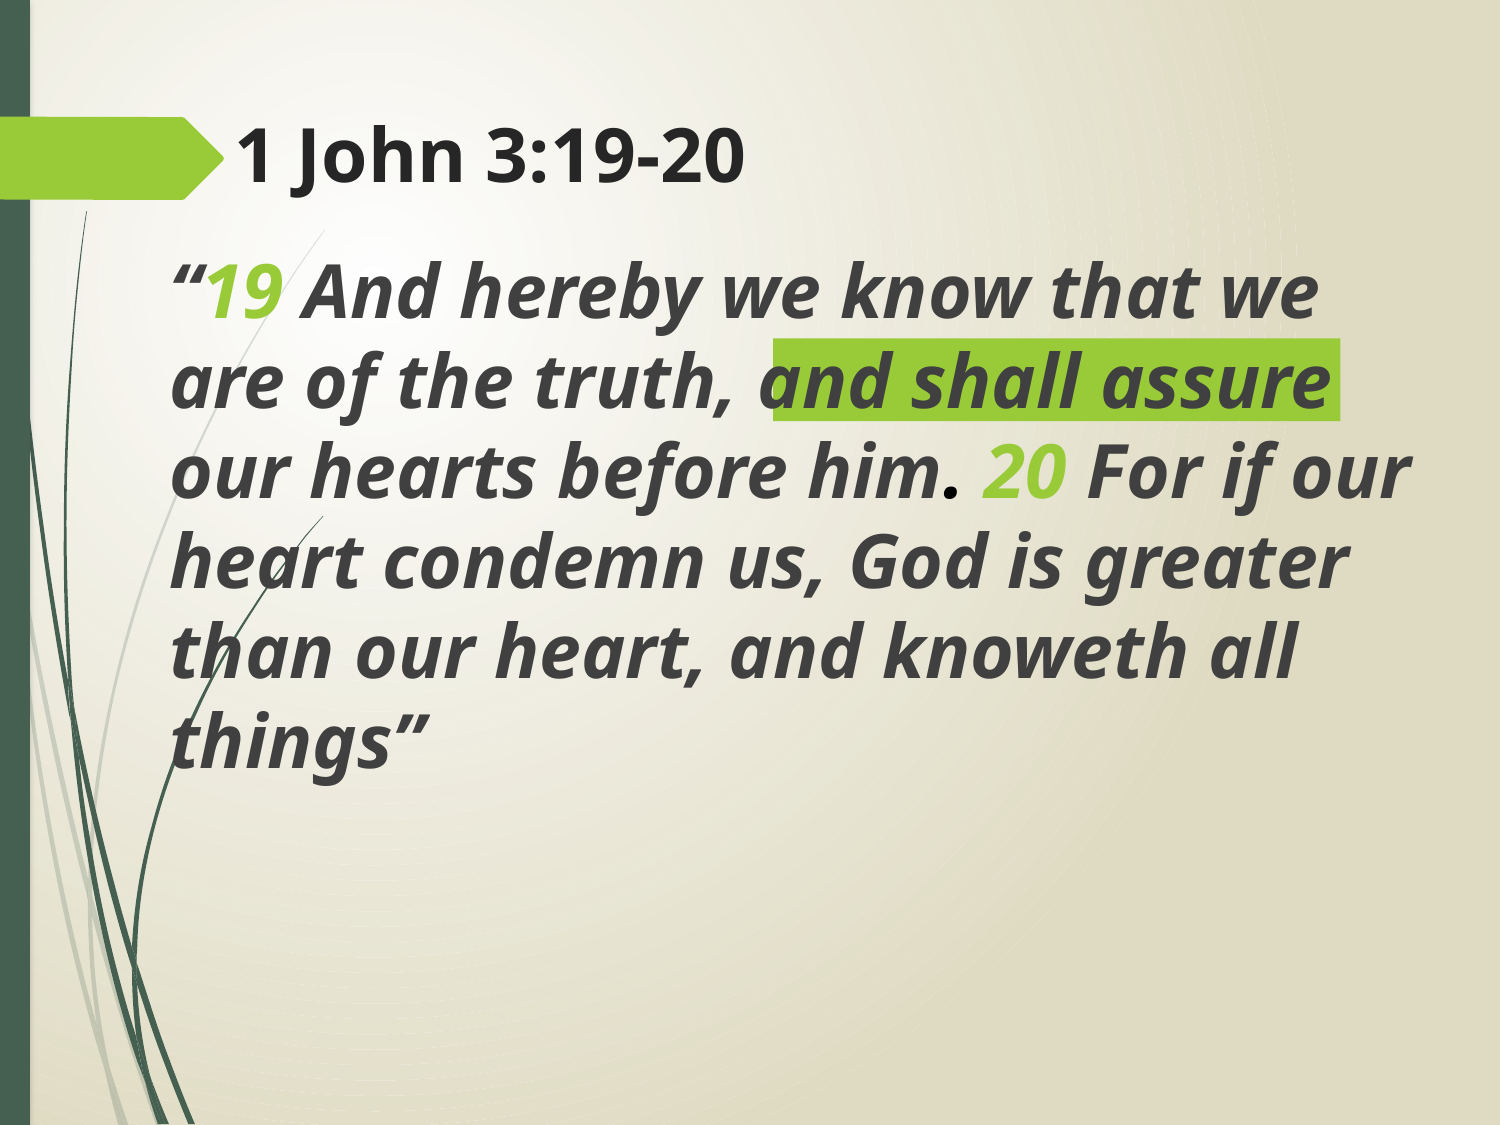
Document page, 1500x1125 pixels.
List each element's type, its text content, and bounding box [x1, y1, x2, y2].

title 1 John 3:19-20 [219, 99, 1316, 212]
list “19 And hereby we know that we are of the truth, and shall assure our hearts before him. 20 For if our heart condemn us, God is greater than our heart, and knoweth all things” [154, 236, 1450, 1083]
